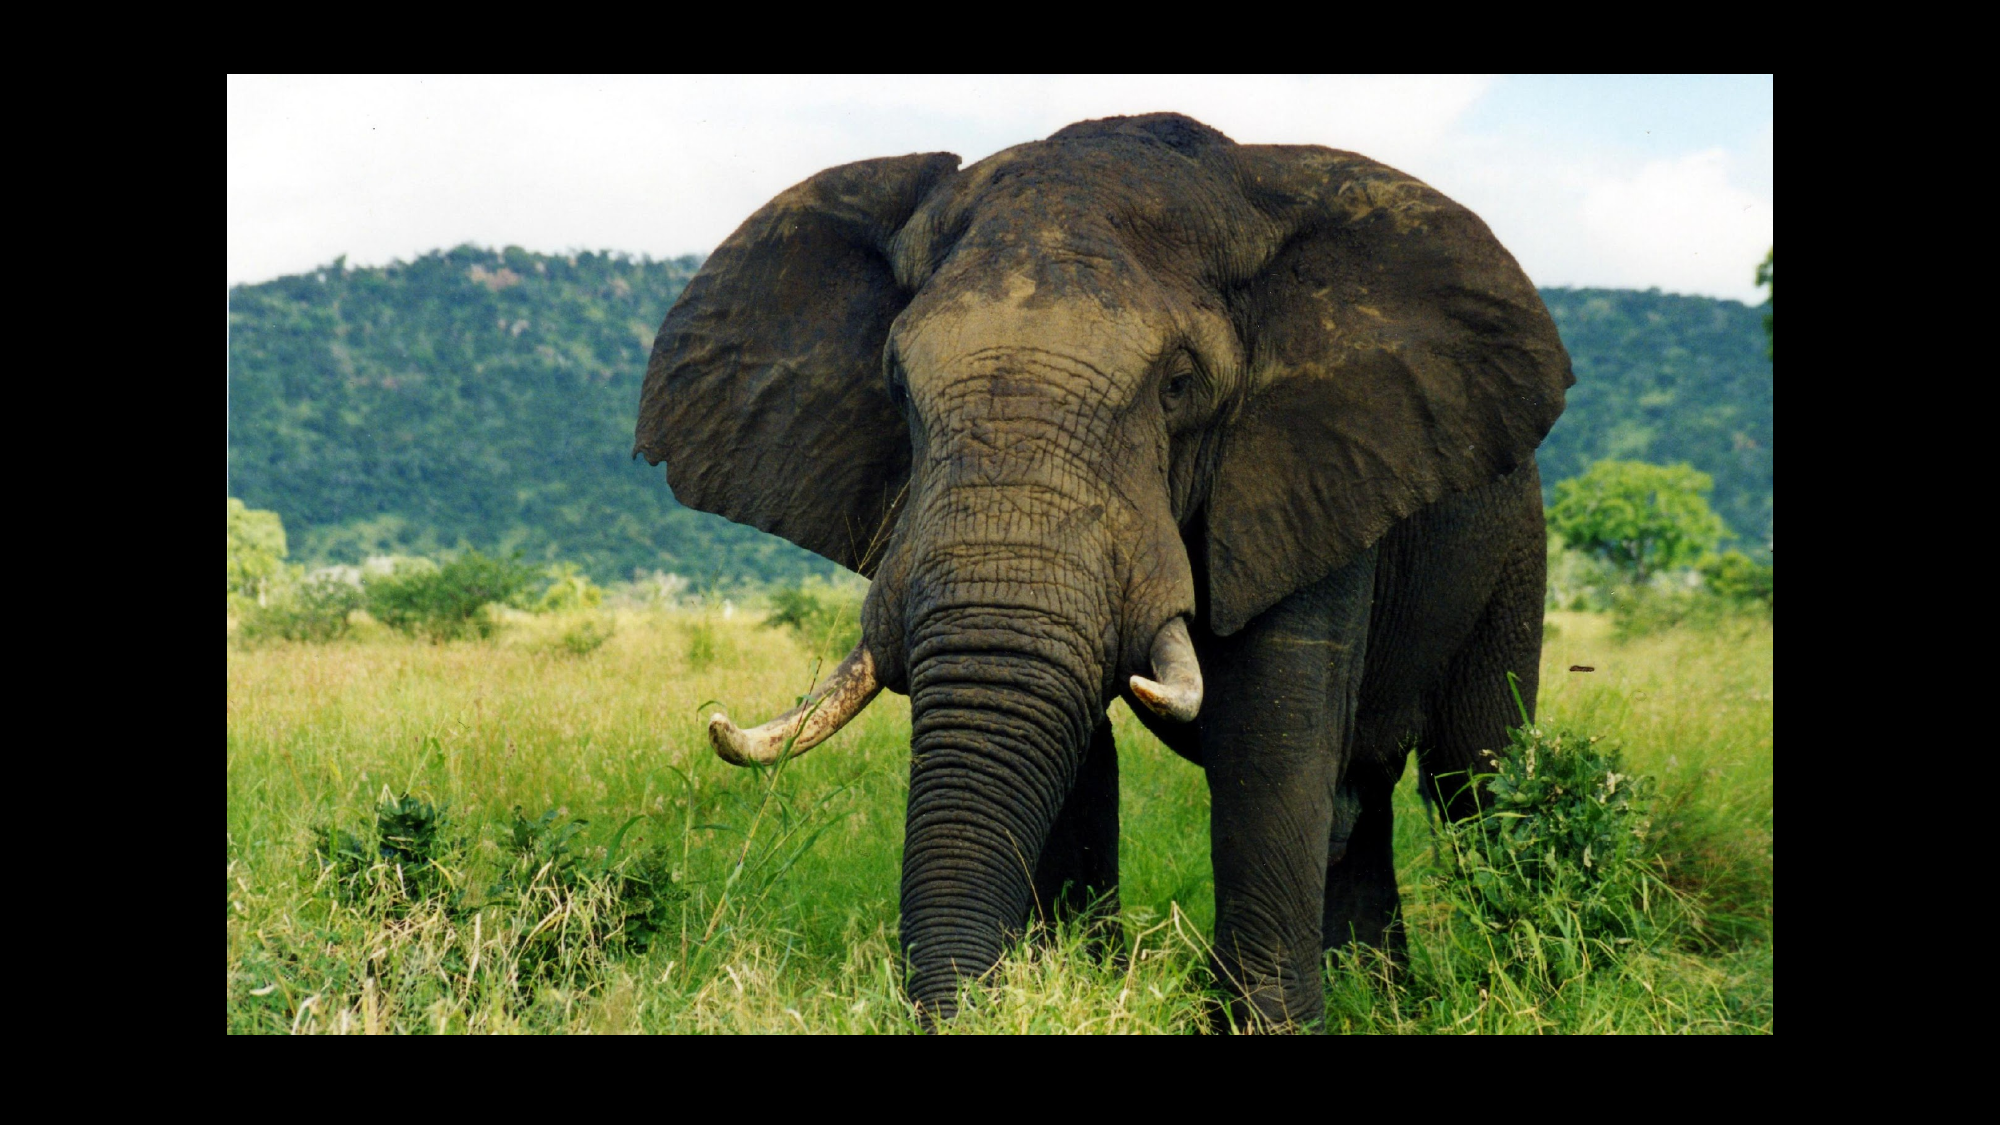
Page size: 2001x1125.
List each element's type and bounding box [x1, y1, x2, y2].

picture [227, 74, 1773, 1035]
